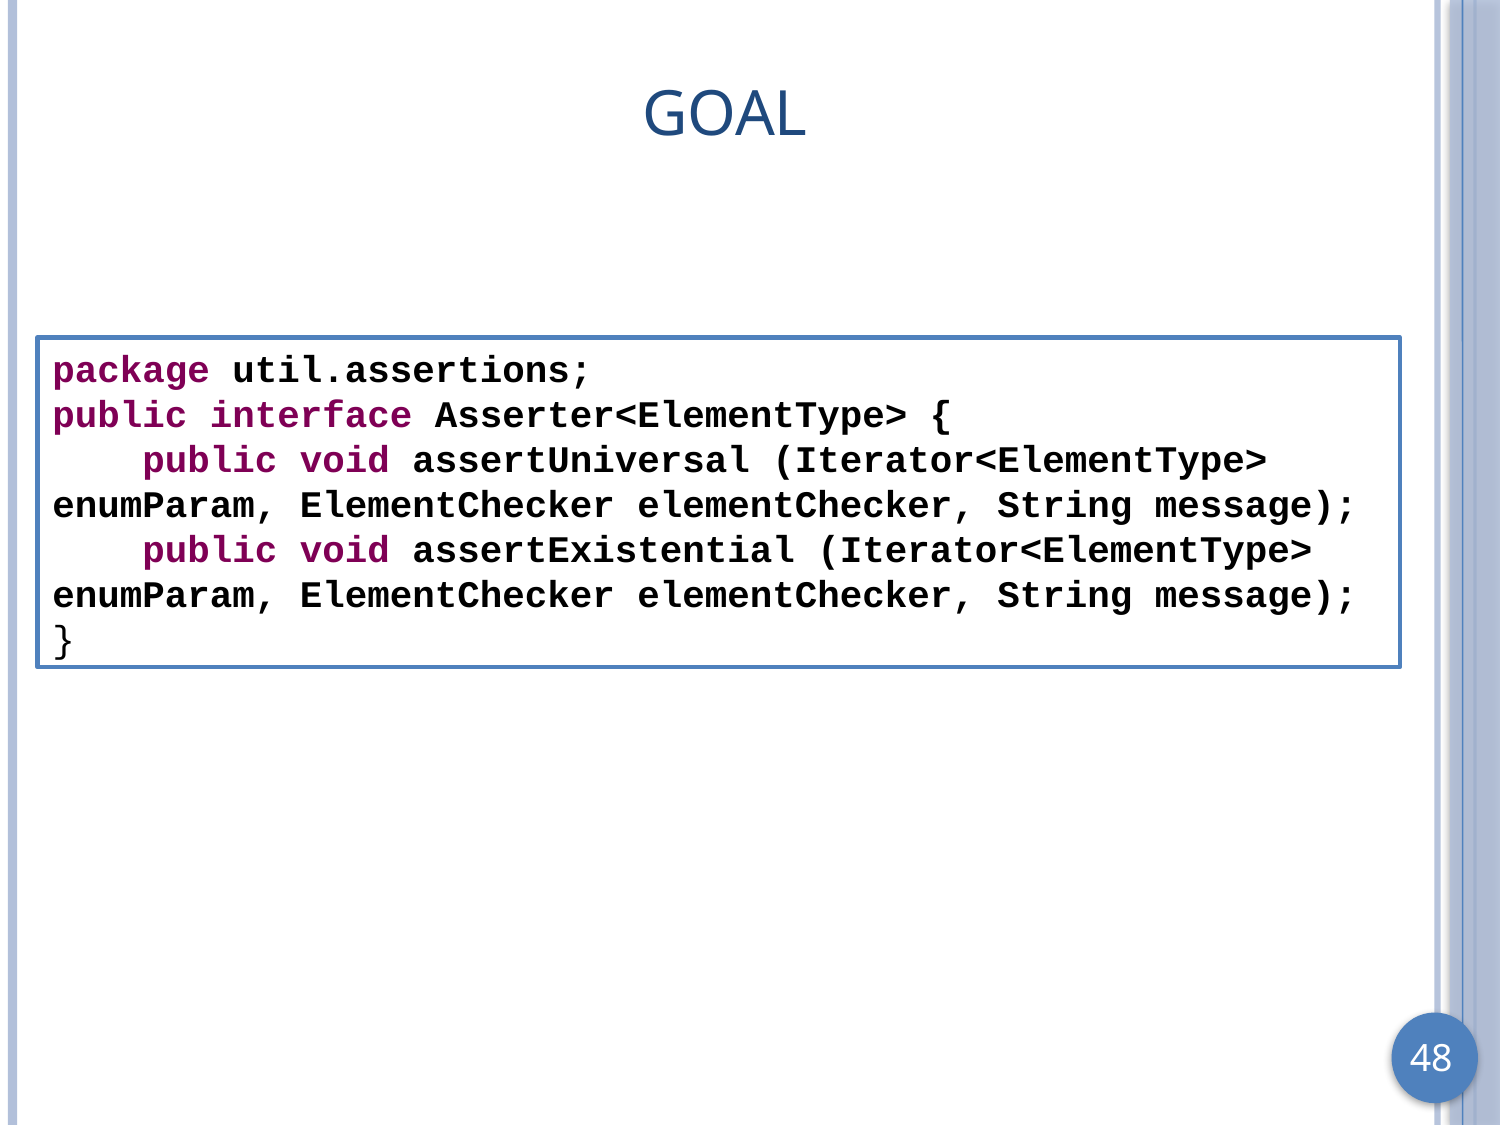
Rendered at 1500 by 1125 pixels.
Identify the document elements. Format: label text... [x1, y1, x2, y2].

text_box package util.assertions; public interface Asserter<ElementType> { public void assertUniversal (Iterator<ElementType> enumParam, ElementChecker elementChecker, String message); public void assertExistential (Iterator<ElementType> enumParam, ElementChecker elementChecker, String message); } [35, 335, 1402, 669]
title Goal [75, 45, 1375, 175]
